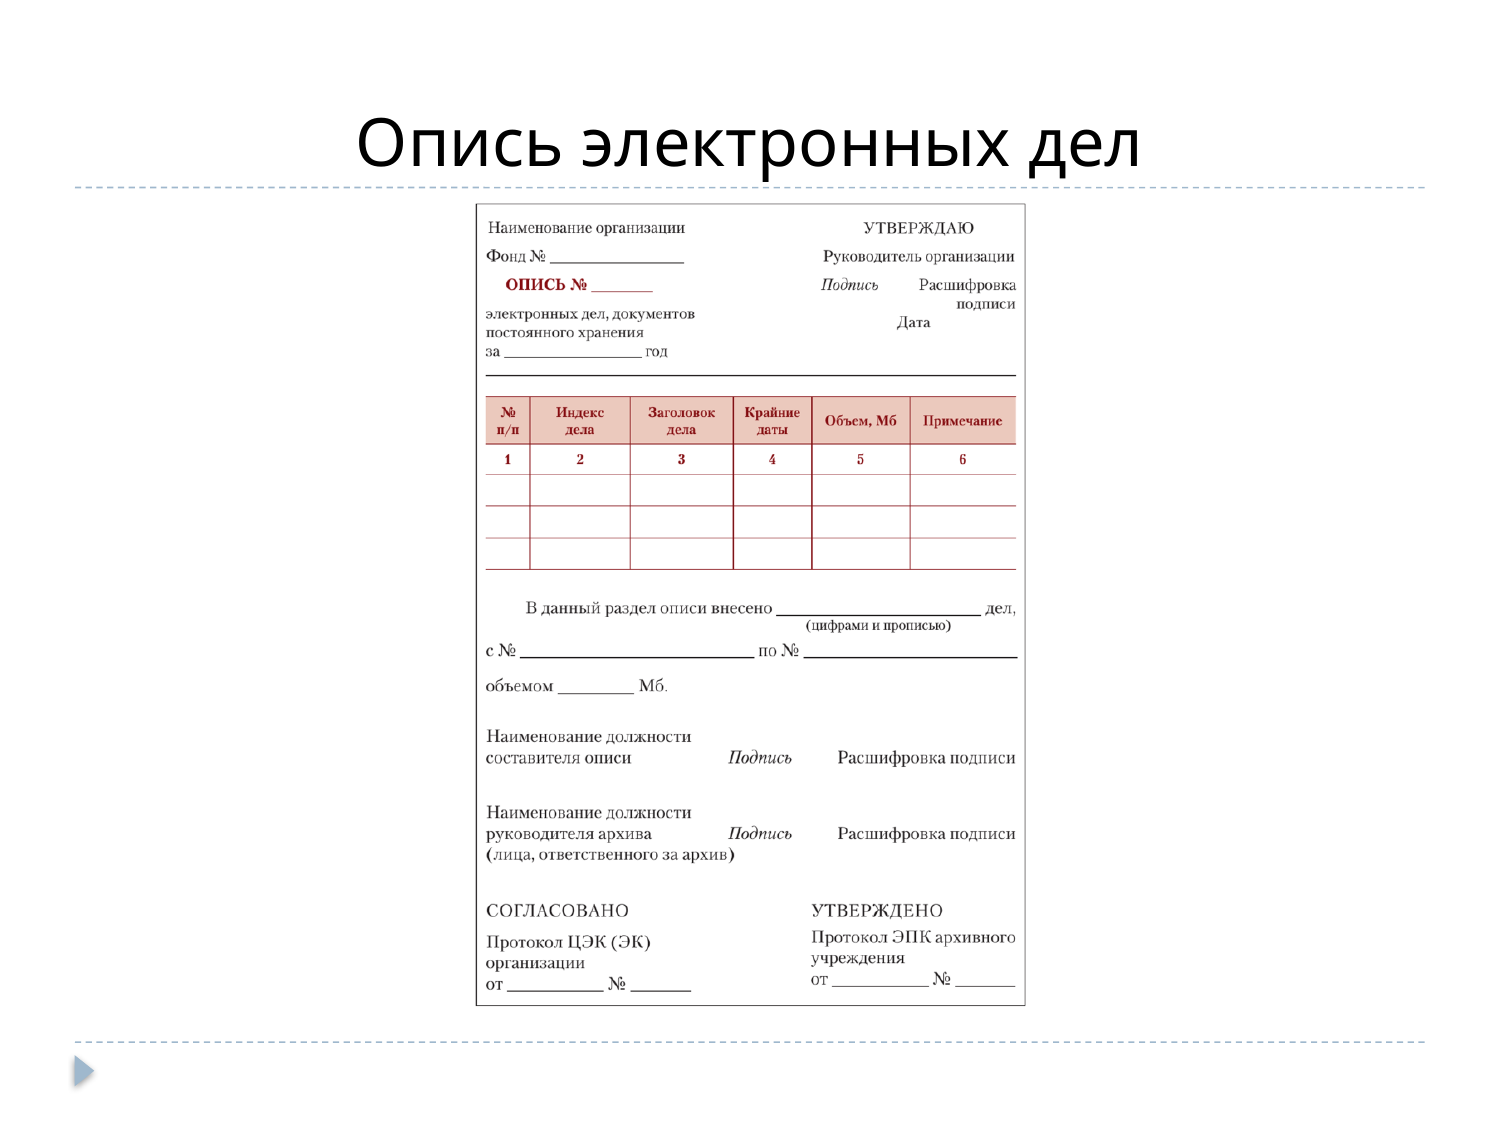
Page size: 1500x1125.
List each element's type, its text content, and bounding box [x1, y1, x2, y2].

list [470, 199, 1030, 1011]
title Опись электронных дел [75, 24, 1425, 188]
